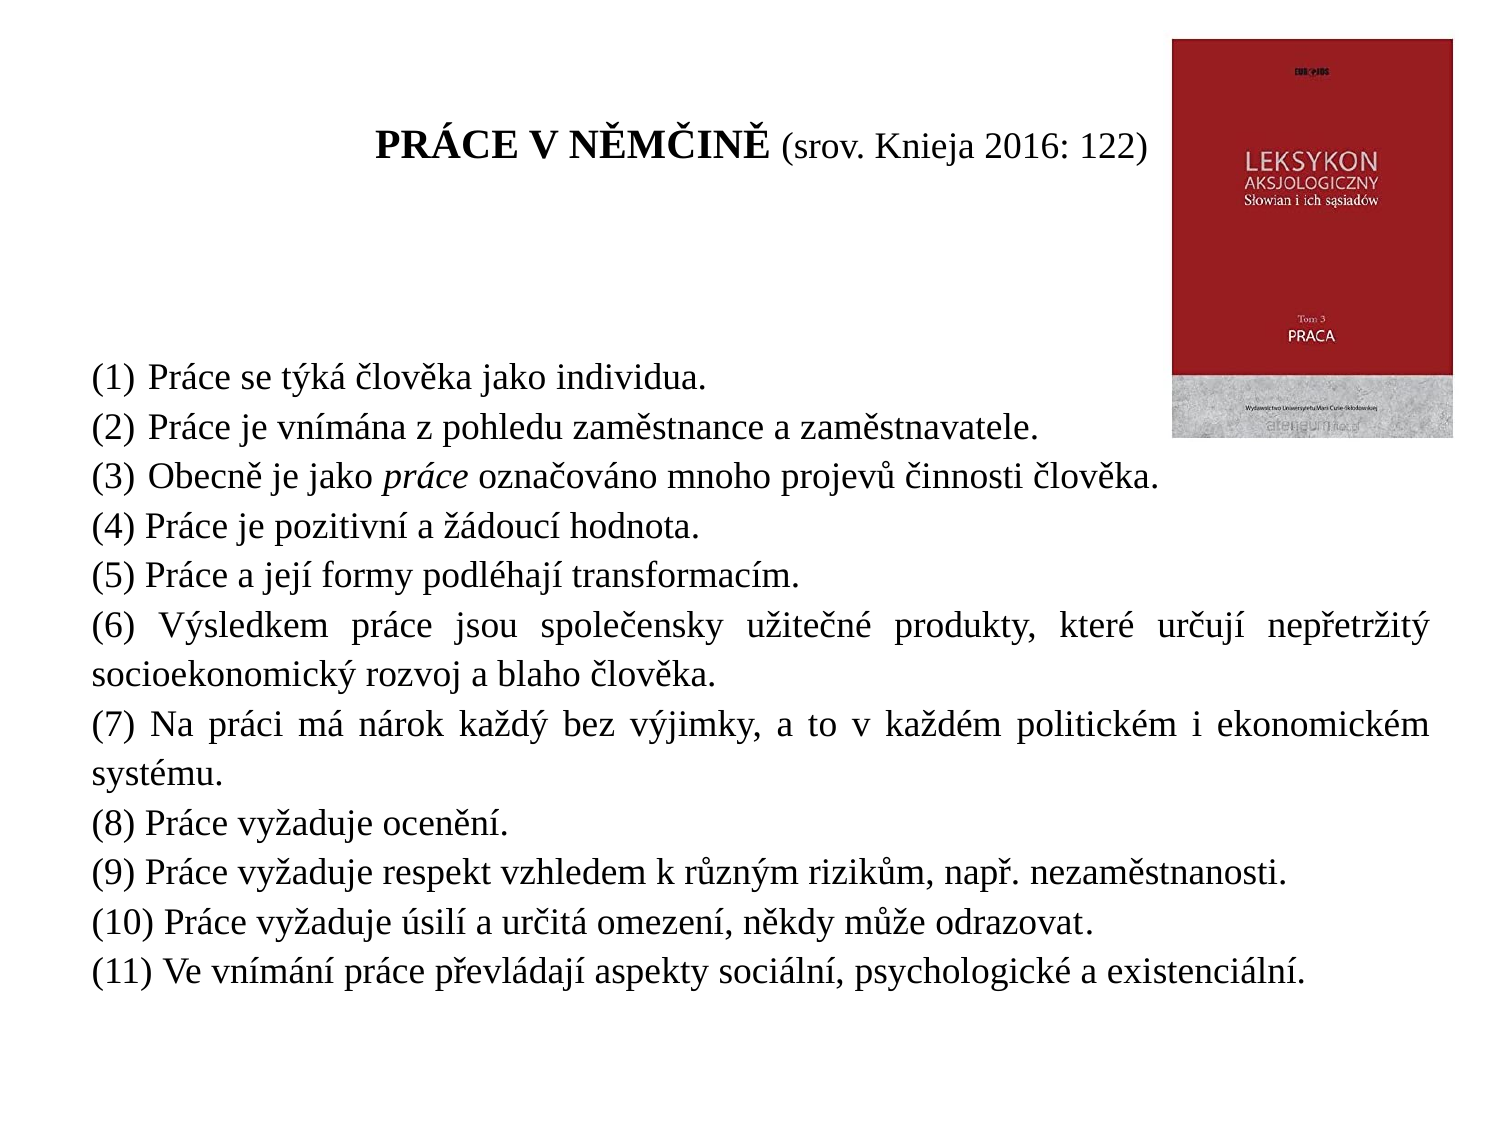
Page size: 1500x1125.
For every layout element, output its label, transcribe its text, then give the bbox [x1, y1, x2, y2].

list Práce v němčině (srov. Knieja 2016: 122) Práce se týká člověka jako individua. Práce je vnímána z pohledu zaměstnance a zaměstnavatele. Obecně je jako práce označováno mnoho projevů činnosti člověka. (4) Práce je pozitivní a žádoucí hodnota. (5) Práce a její formy podléhají transformacím. (6) Výsledkem práce jsou společensky užitečné produkty, které určují nepřetržitý socioekonomický rozvoj a blaho člověka. (7) Na práci má nárok každý bez výjimky, a to v každém politickém i ekonomickém systému. (8) Práce vyžaduje ocenění. (9) Práce vyžaduje respekt vzhledem k různým rizikům, např. nezaměstnanosti. (10) Práce vyžaduje úsilí a určitá omezení, někdy může odrazovat. (11) Ve vnímání práce převládají aspekty sociální, psychologické a existenciální. [76, 101, 1447, 1071]
picture [1163, 30, 1459, 442]
